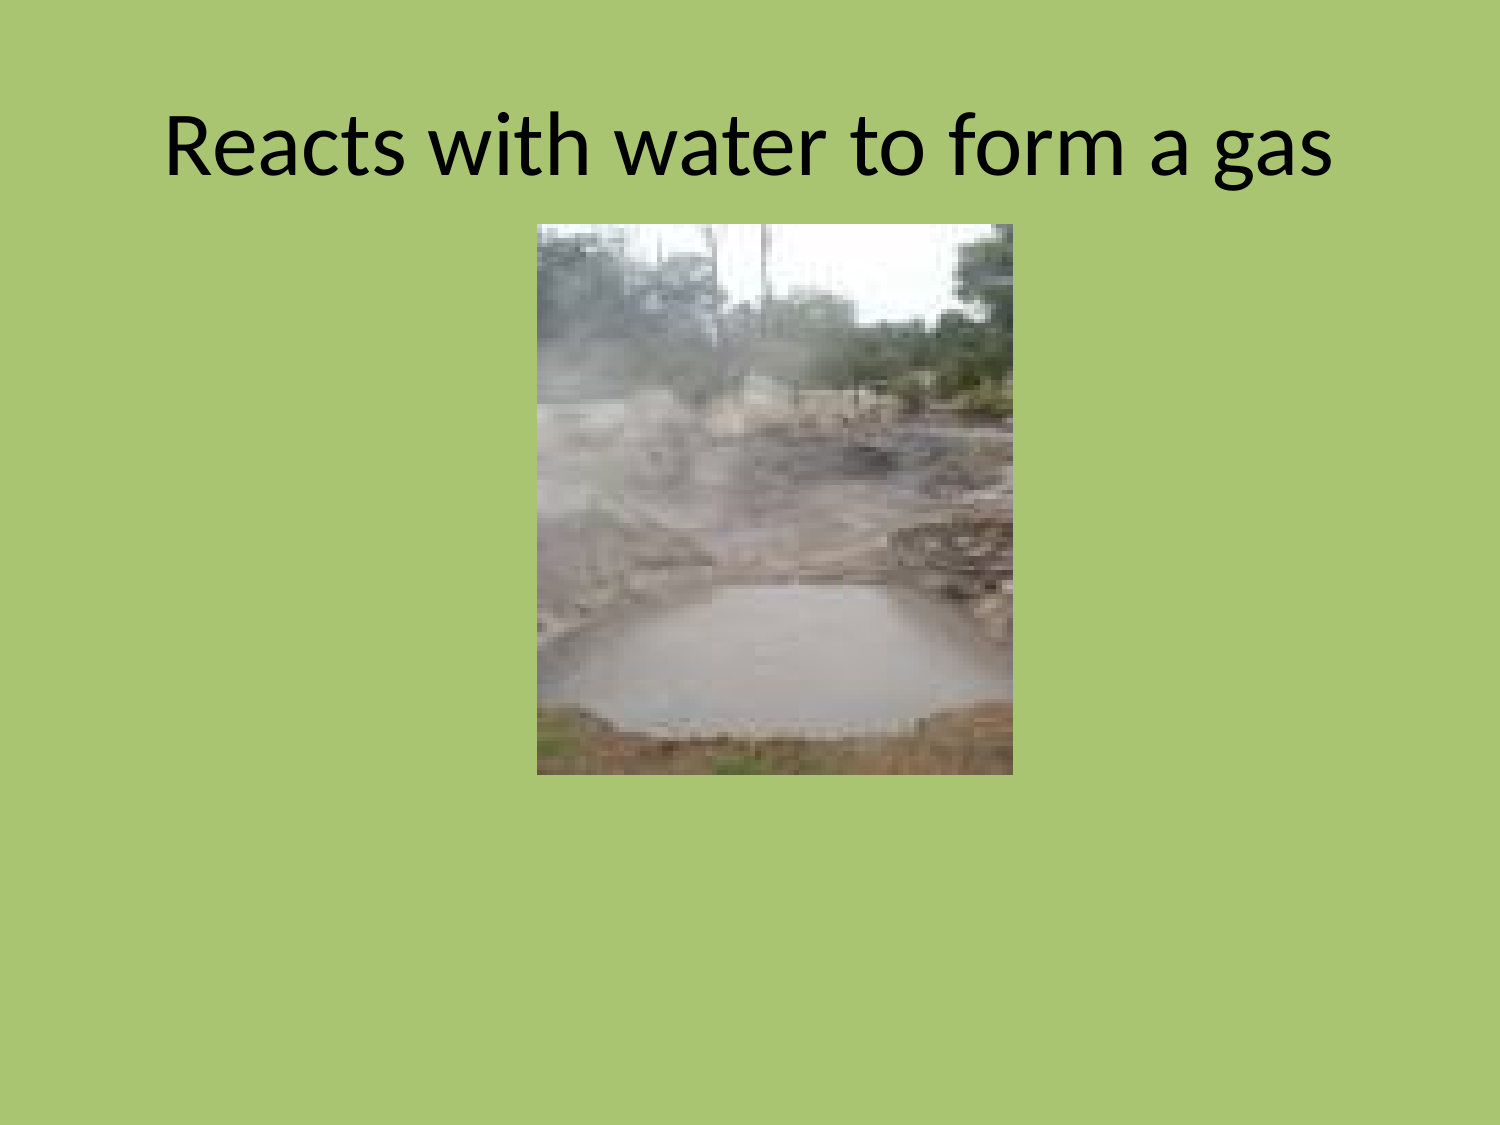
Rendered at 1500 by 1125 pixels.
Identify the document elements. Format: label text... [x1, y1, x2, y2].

picture [537, 224, 1013, 776]
title Reacts with water to form a gas [75, 45, 1425, 233]
